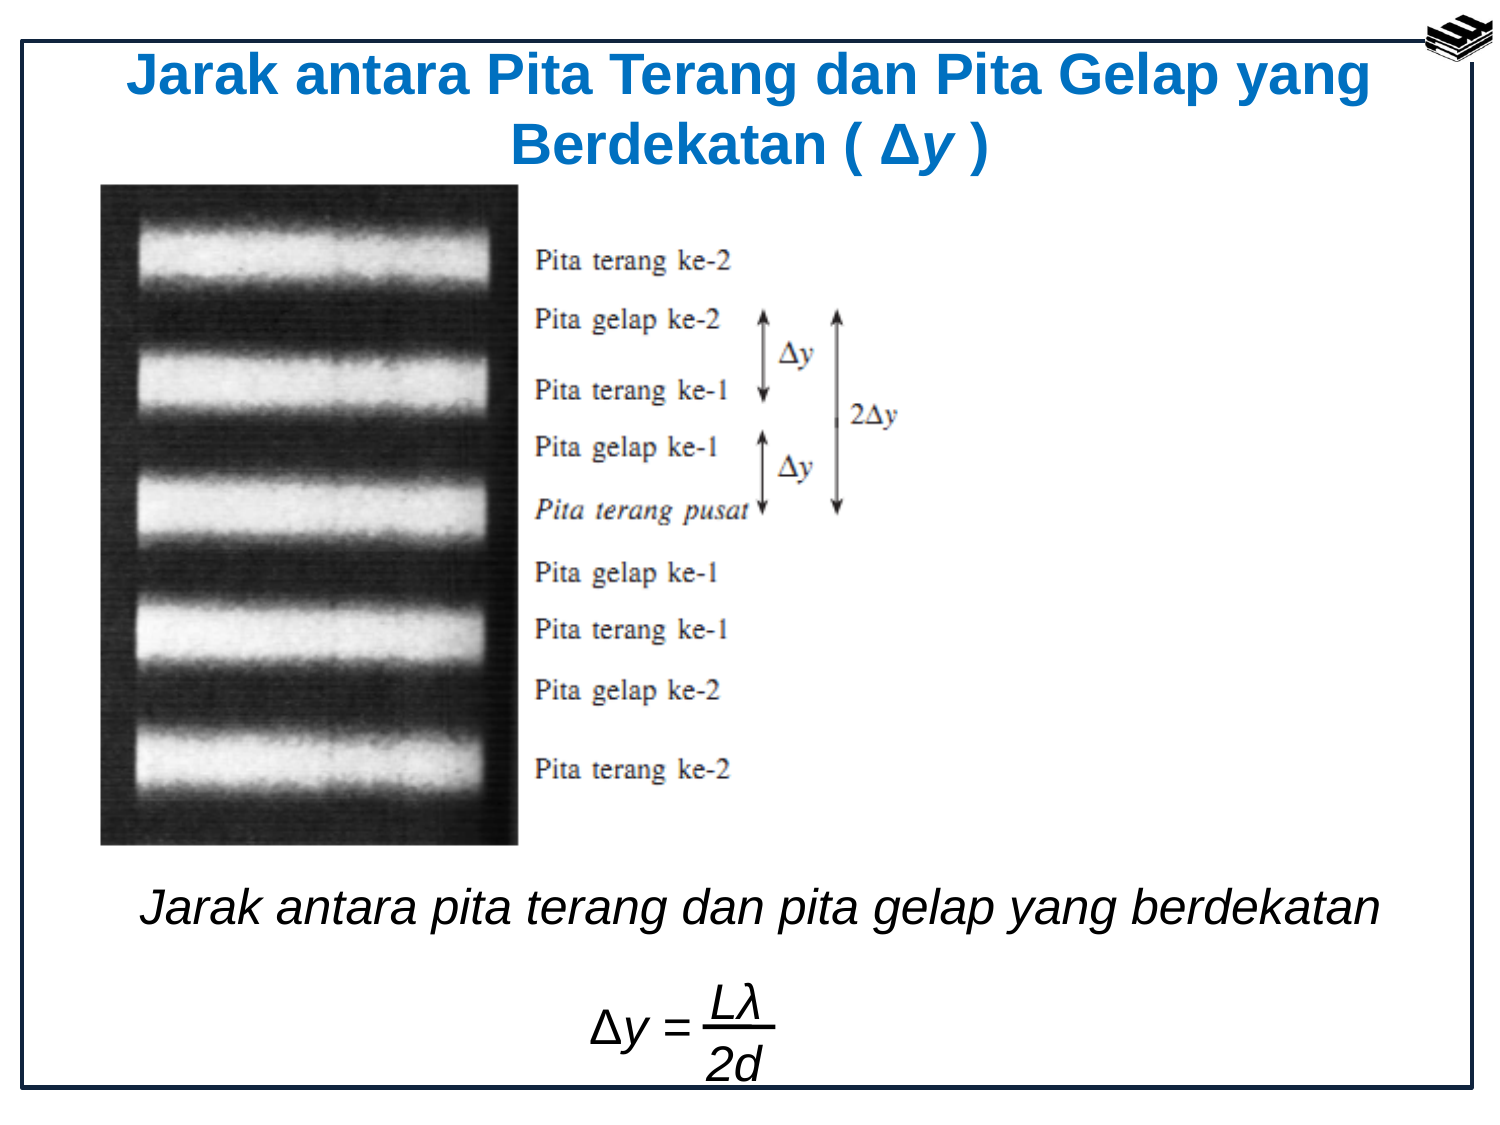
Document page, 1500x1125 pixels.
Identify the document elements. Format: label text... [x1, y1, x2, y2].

title Jarak antara Pita Terang dan Pita Gelap yang Berdekatan ( Δy ) [75, 12, 1425, 200]
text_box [690, 961, 796, 1108]
picture [99, 177, 908, 851]
text_box Jarak antara pita terang dan pita gelap yang berdekatan Δy = [124, 867, 1413, 1123]
picture [1425, 11, 1493, 62]
